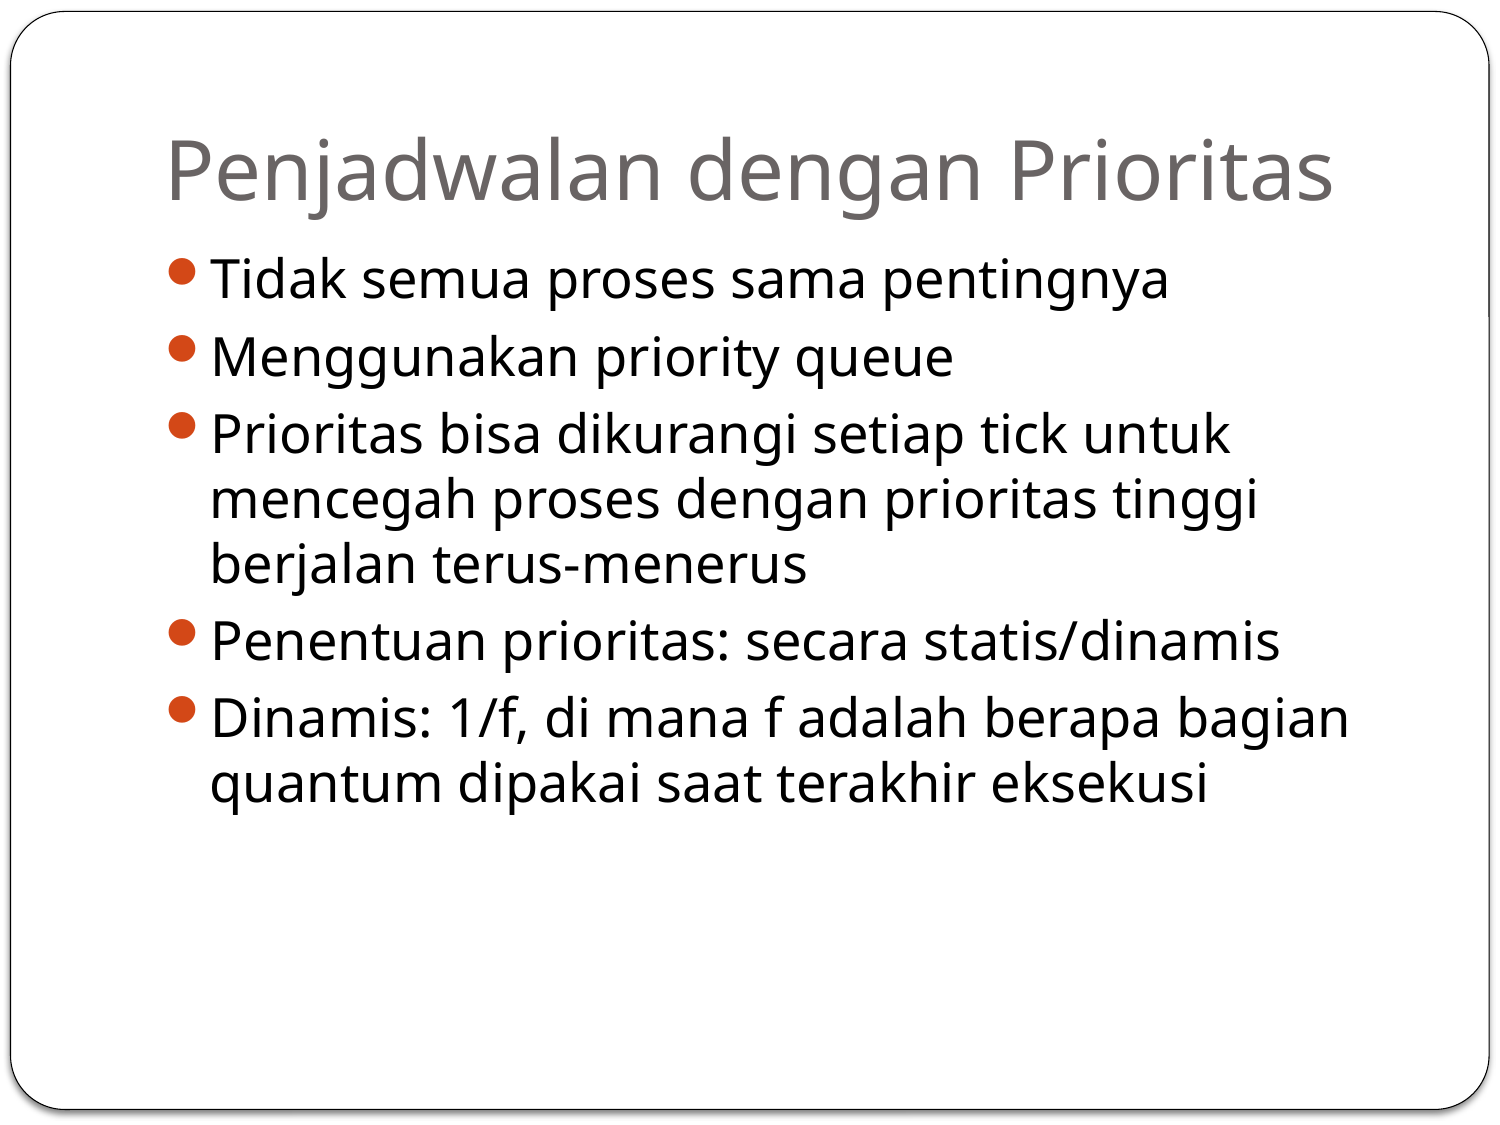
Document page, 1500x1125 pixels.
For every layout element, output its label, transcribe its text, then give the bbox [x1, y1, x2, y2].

title Penjadwalan dengan Prioritas [150, 45, 1425, 233]
list Tidak semua proses sama pentingnya Menggunakan priority queue Prioritas bisa dikurangi setiap tick untuk mencegah proses dengan prioritas tinggi berjalan terus-menerus Penentuan prioritas: secara statis/dinamis Dinamis: 1/f, di mana f adalah berapa bagian quantum dipakai saat terakhir eksekusi [150, 237, 1425, 988]
